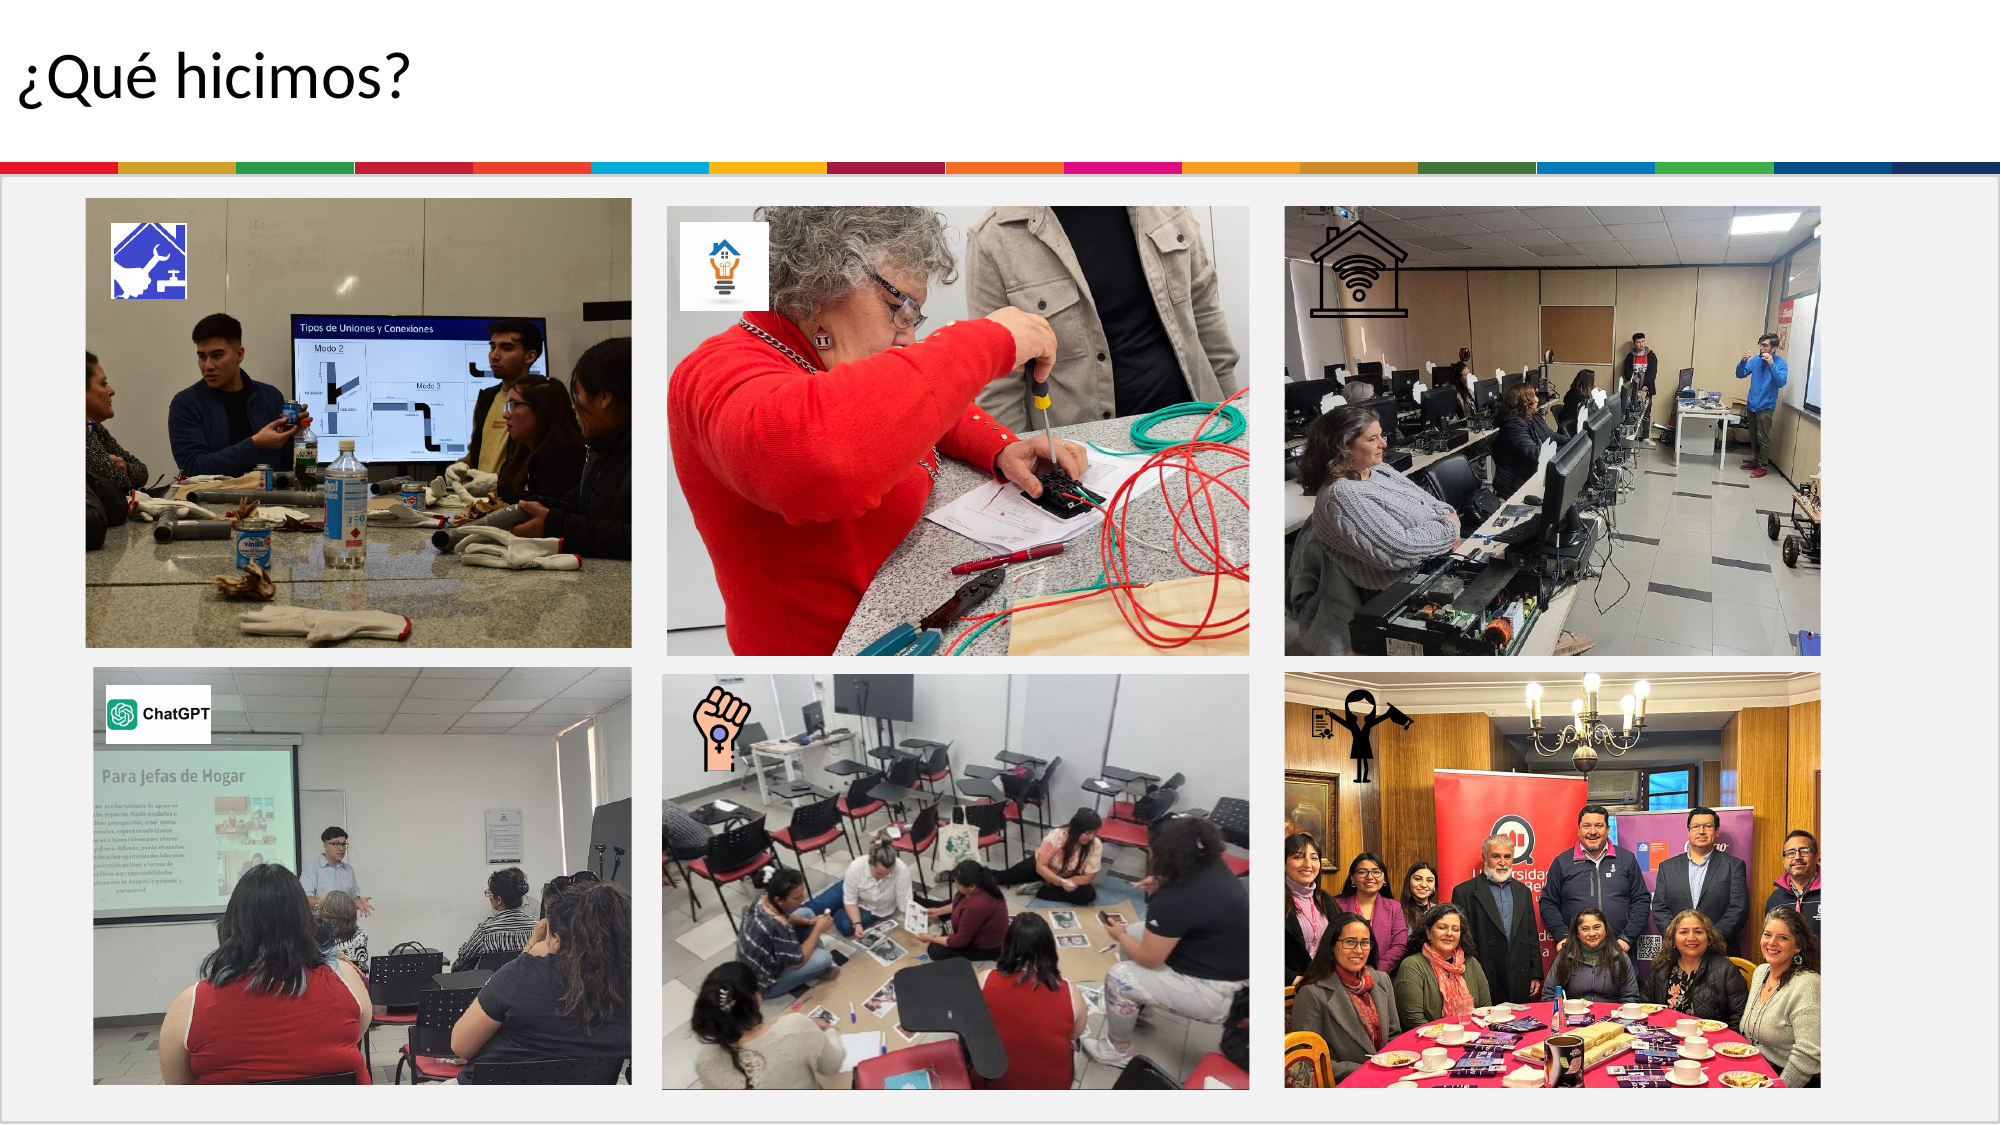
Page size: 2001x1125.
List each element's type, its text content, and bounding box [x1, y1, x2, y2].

picture [1283, 671, 1822, 1089]
picture [85, 198, 633, 648]
picture [666, 206, 1250, 657]
text_box [0, 174, 2000, 1124]
picture [1283, 206, 1822, 657]
picture [92, 666, 1250, 1091]
title ¿Qué hicimos? [0, 0, 2000, 155]
